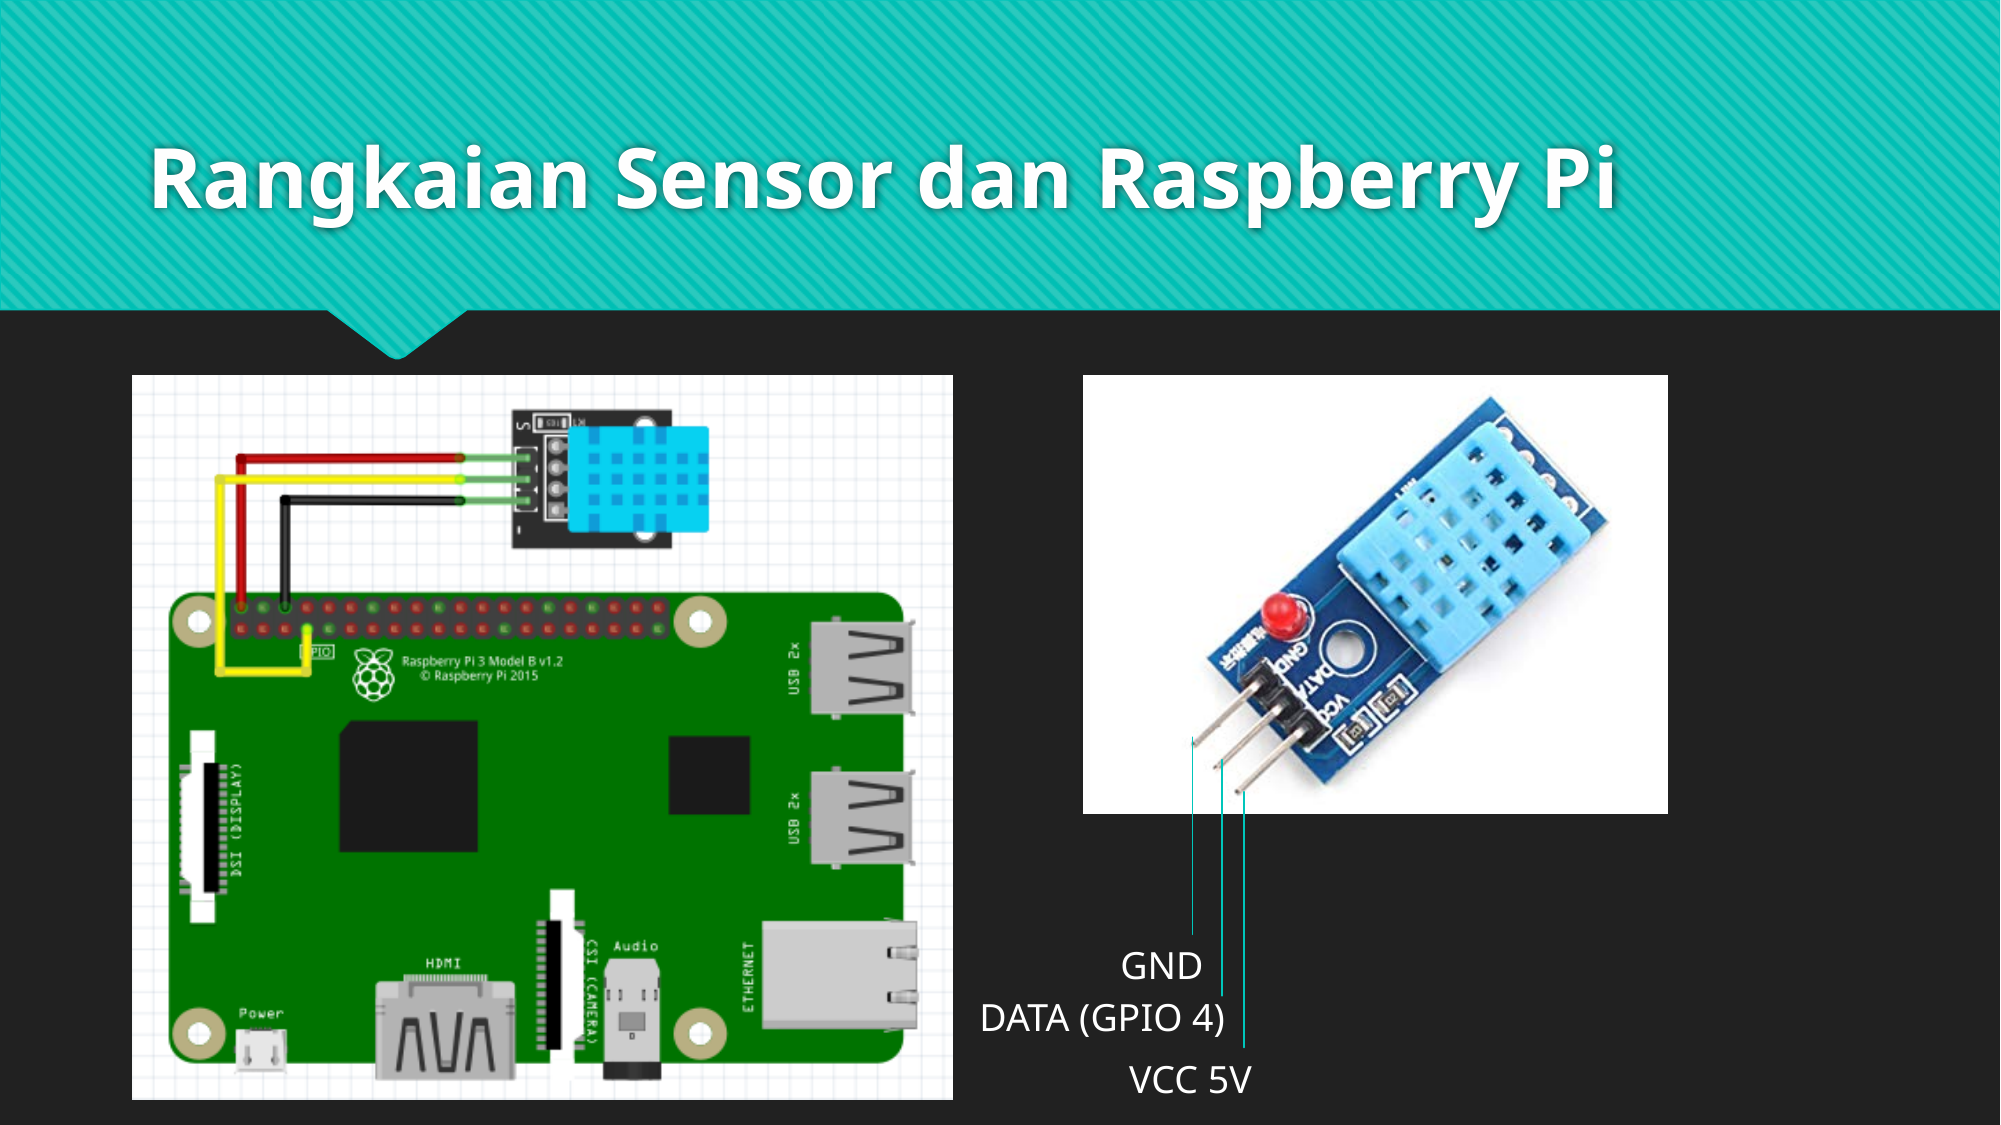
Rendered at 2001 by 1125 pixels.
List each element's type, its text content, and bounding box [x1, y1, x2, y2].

text_box VCC 5V [1114, 1048, 1267, 1109]
picture [132, 374, 953, 1100]
text_box GND [1105, 934, 1219, 986]
title Rangkaian Sensor dan Raspberry Pi [132, 73, 1868, 233]
picture [1083, 374, 1669, 815]
text_box DATA (GPIO 4) [964, 986, 1241, 1047]
